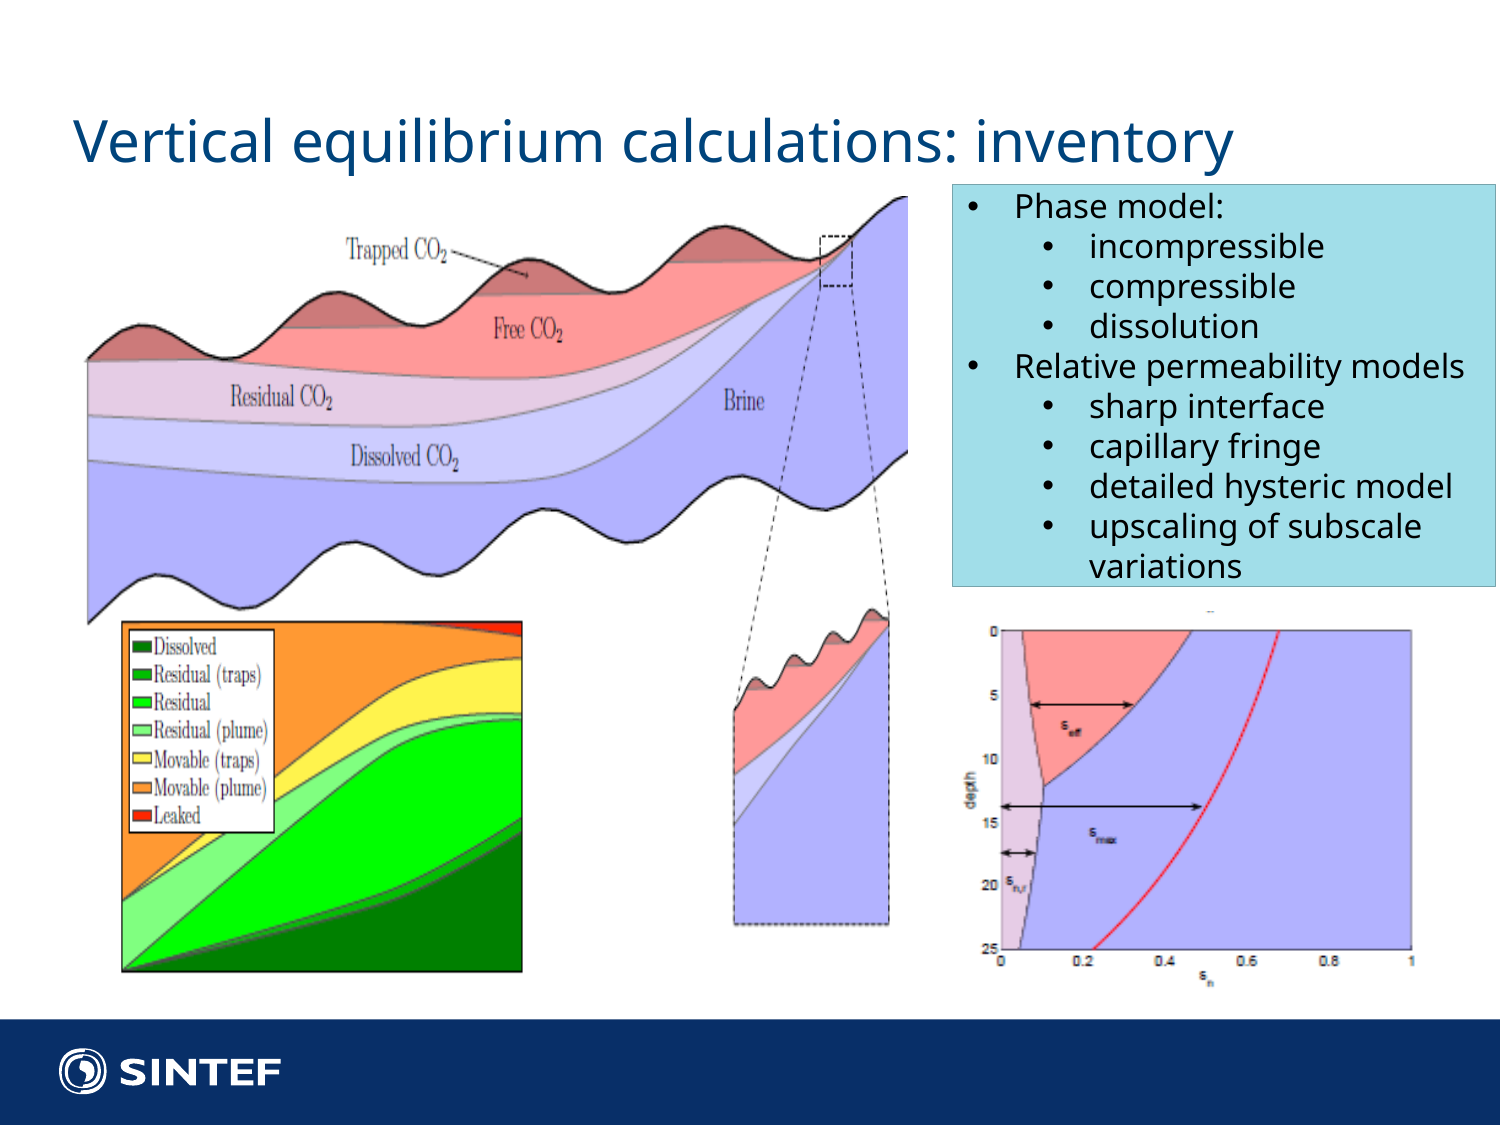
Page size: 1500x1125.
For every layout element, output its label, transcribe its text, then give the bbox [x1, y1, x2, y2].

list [76, 196, 908, 1003]
text_box Phase model: incompressible compressible dissolution Relative permeability models sharp interface capillary fringe detailed hysteric model upscaling of subscale variations [952, 184, 1496, 587]
title Vertical equilibrium calculations: inventory [58, 45, 1442, 233]
picture [954, 611, 1450, 993]
